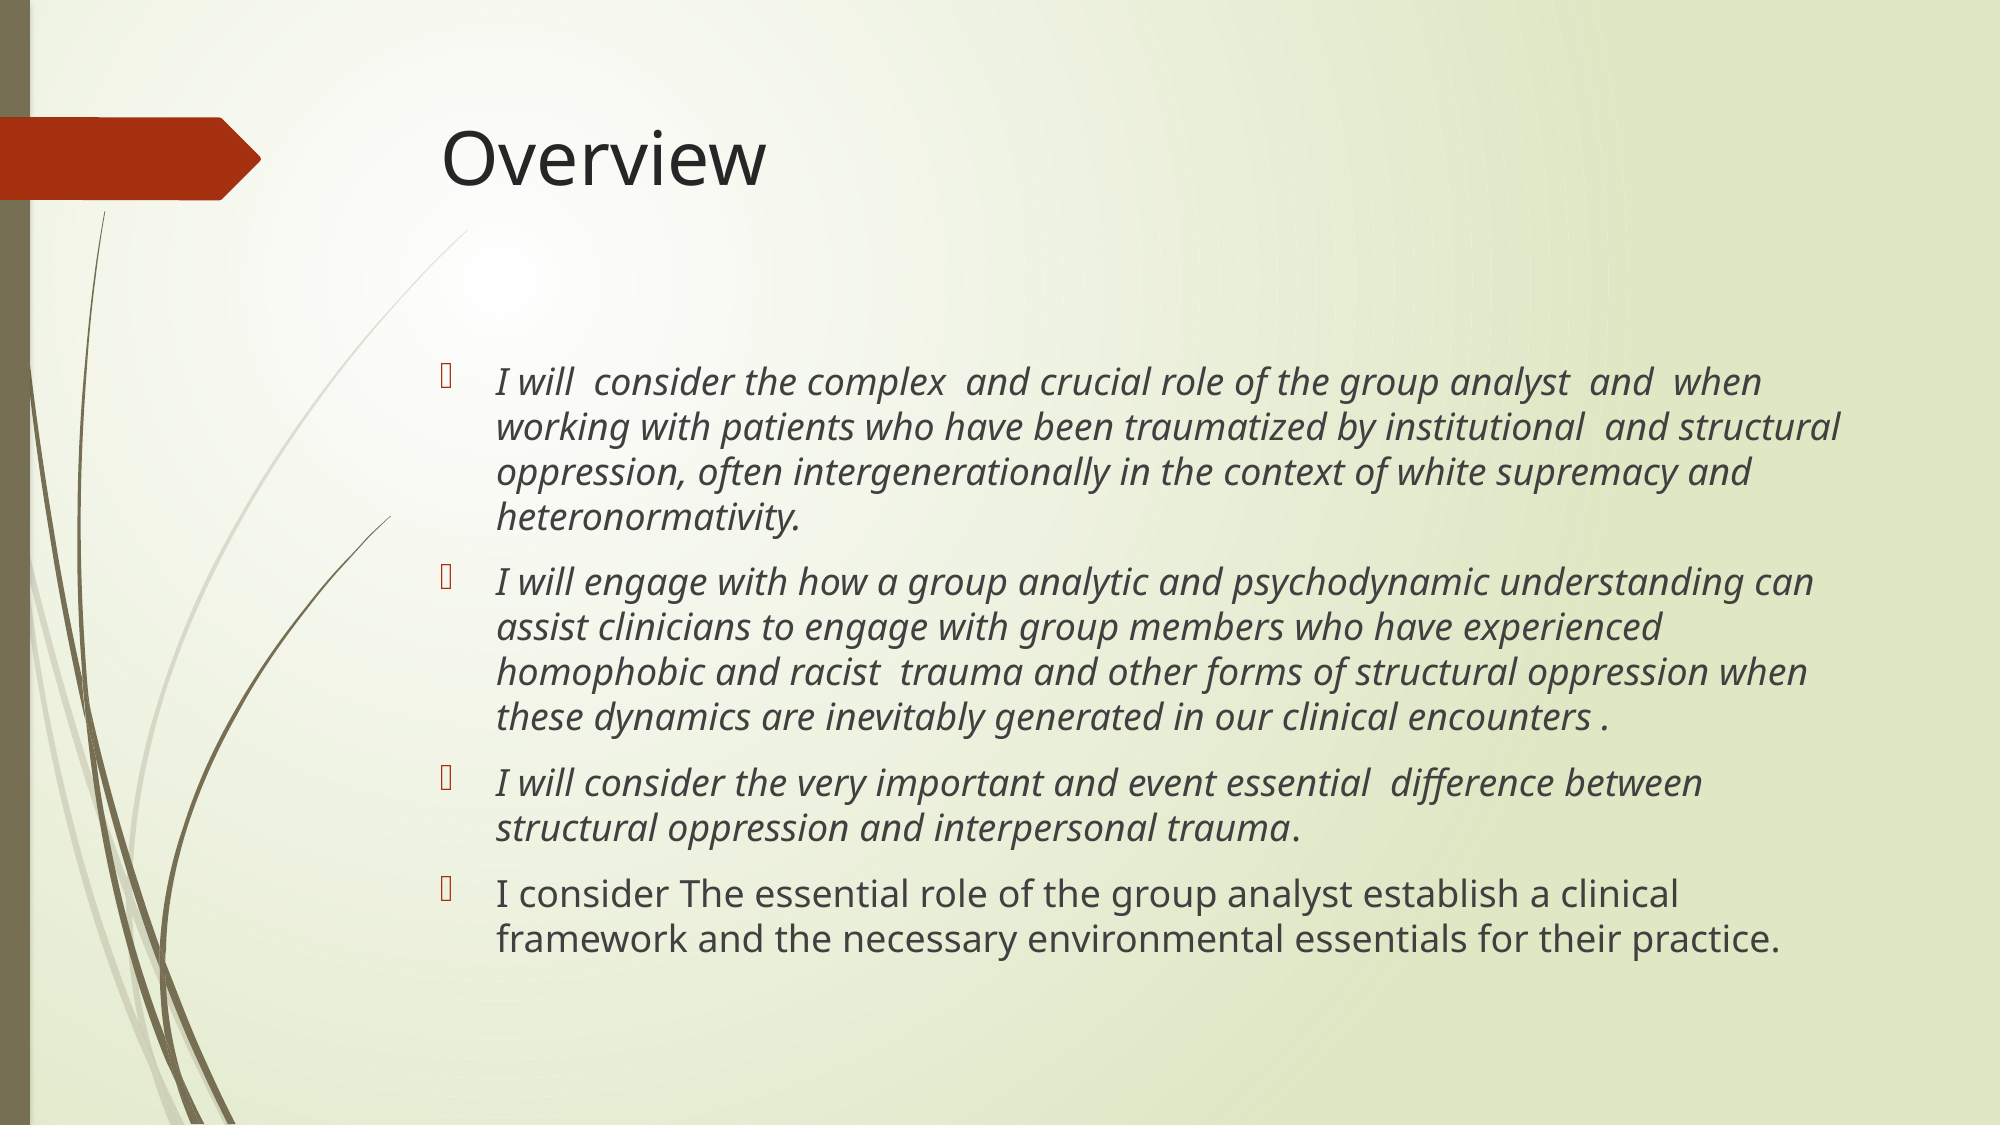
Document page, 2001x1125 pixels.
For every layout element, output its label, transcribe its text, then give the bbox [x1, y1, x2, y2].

list I will consider the complex and crucial role of the group analyst and when working with patients who have been traumatized by institutional and structural oppression, often intergenerationally in the context of white supremacy and heteronormativity. I will engage with how a group analytic and psychodynamic understanding can assist clinicians to engage with group members who have experienced homophobic and racist trauma and other forms of structural oppression when these dynamics are inevitably generated in our clinical encounters . I will consider the very important and event essential difference between structural oppression and interpersonal trauma. I consider The essential role of the group analyst establish a clinical framework and the necessary environmental essentials for their practice. [424, 350, 1888, 970]
title Overview [425, 102, 1888, 313]
